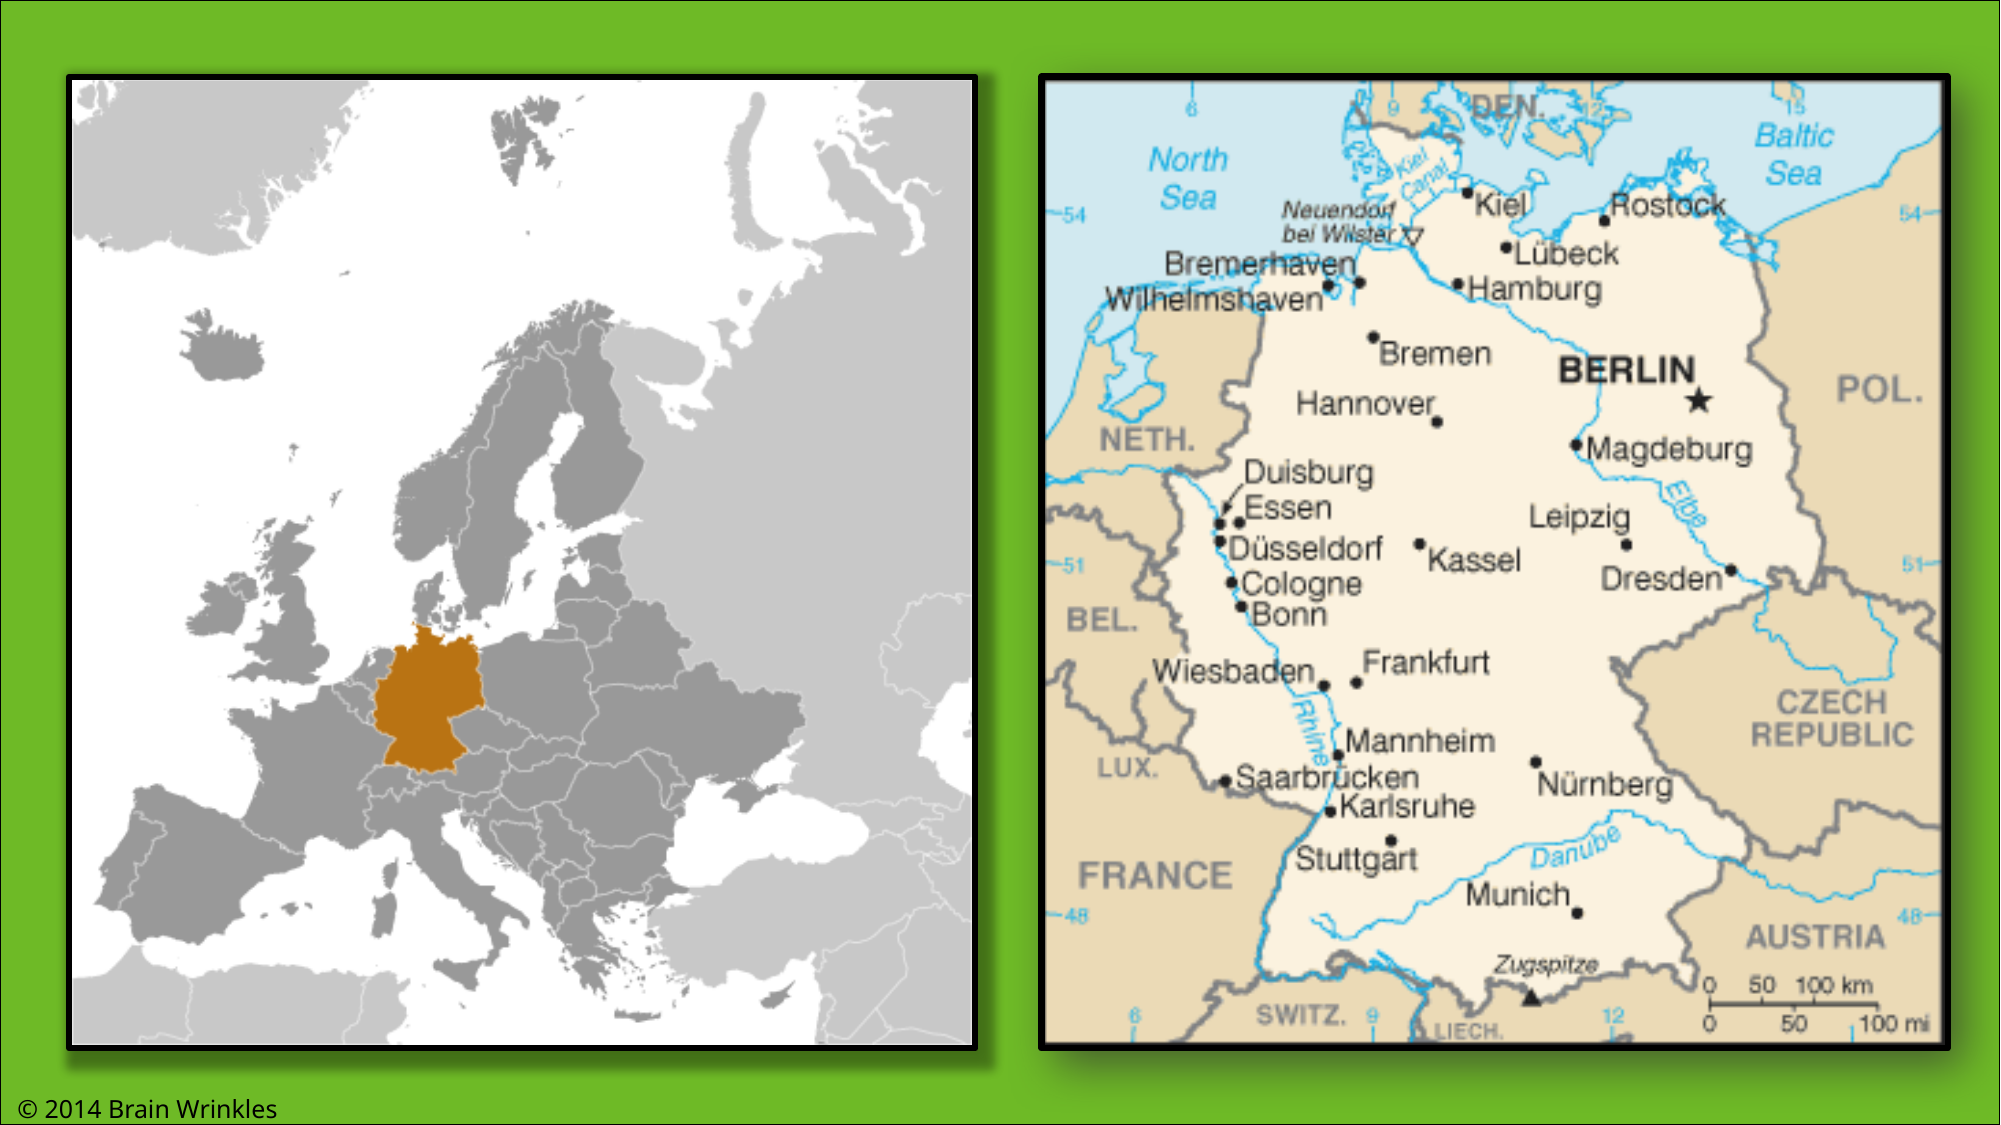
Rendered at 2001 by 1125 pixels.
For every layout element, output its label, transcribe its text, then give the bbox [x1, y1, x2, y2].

picture [1044, 79, 1945, 1046]
picture [72, 79, 973, 1046]
text_box © 2014 Brain Wrinkles [2, 1086, 438, 1125]
text_box [0, 0, 2000, 1125]
